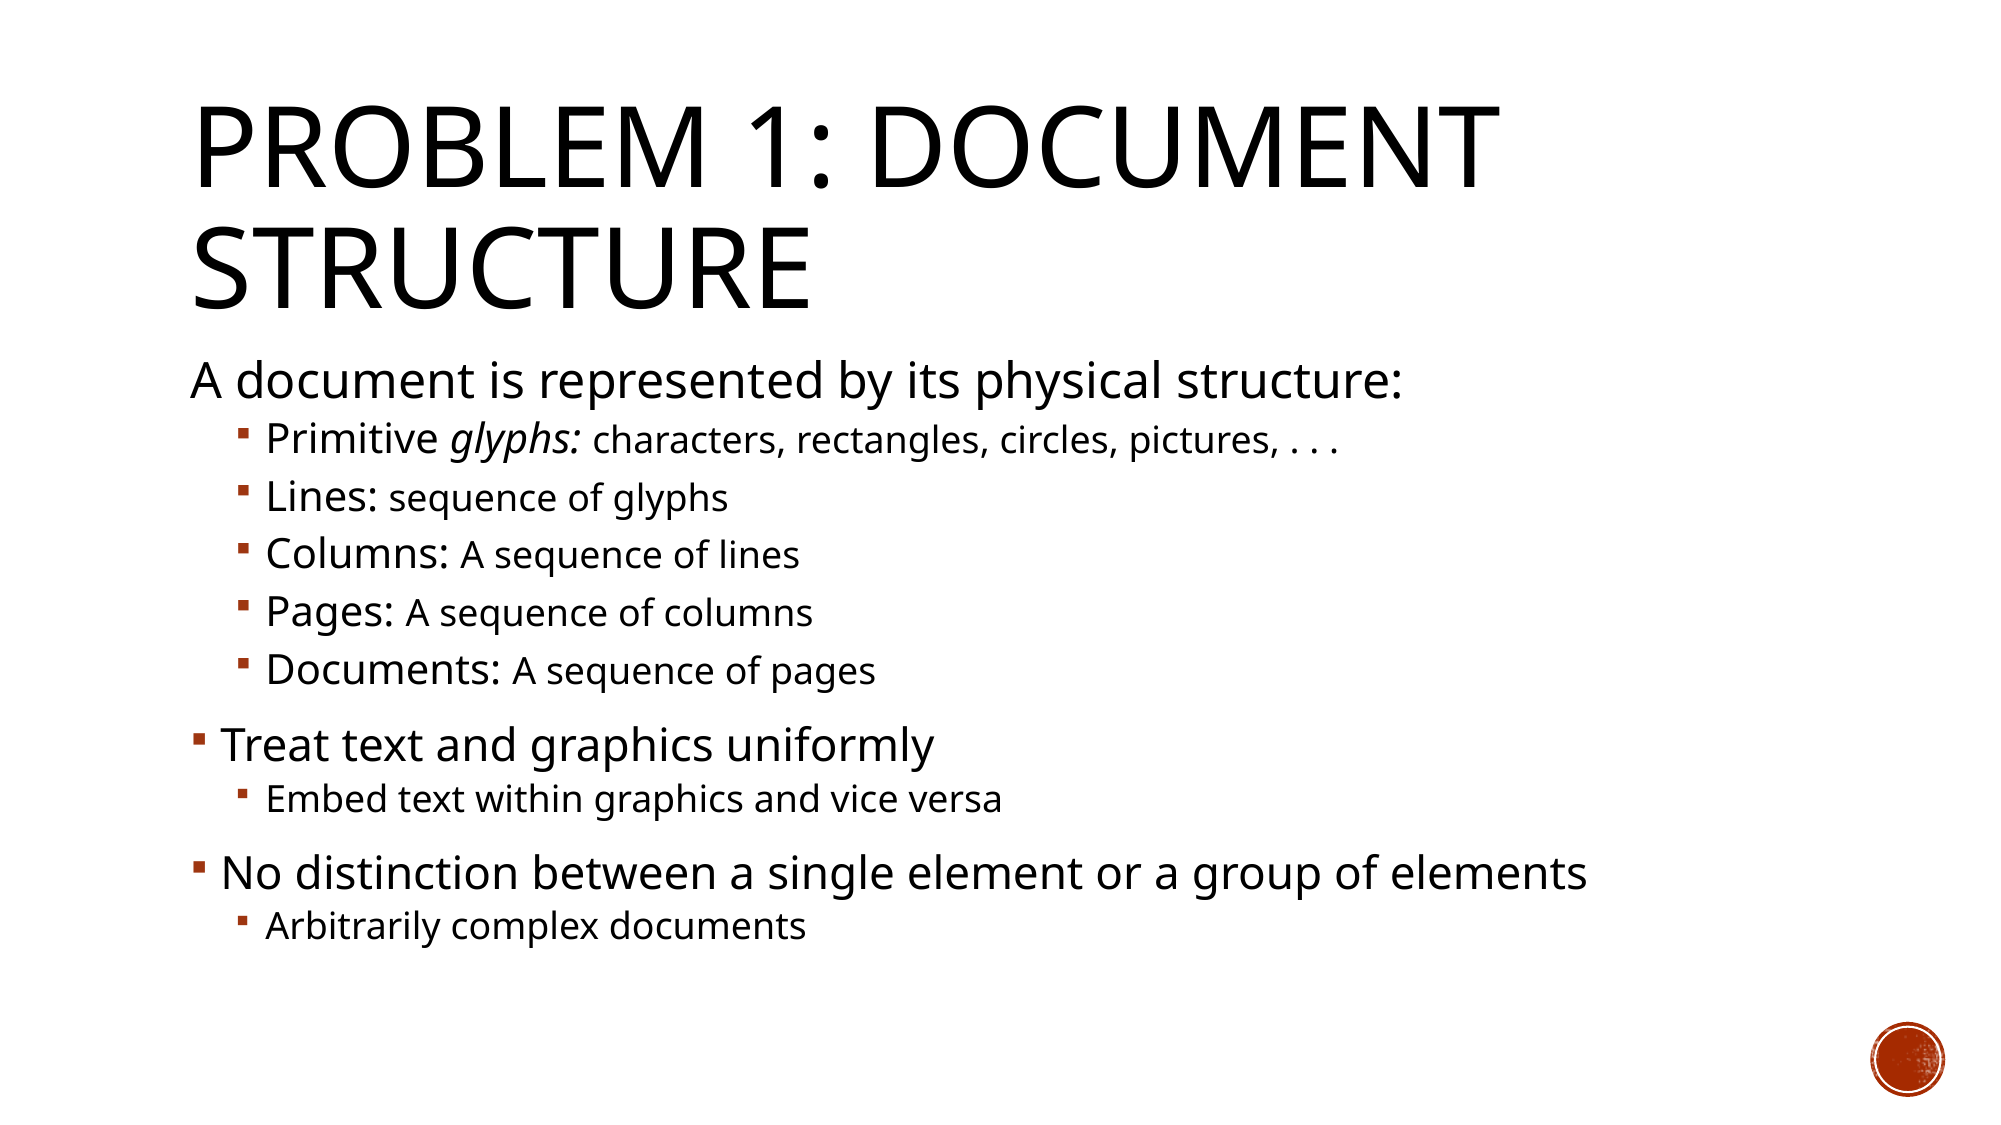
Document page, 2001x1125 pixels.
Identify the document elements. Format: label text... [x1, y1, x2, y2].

title Problem 1: Document Structure [175, 79, 1826, 344]
list A document is represented by its physical structure: Primitive glyphs: characters, rectangles, circles, pictures, . . . Lines: sequence of glyphs Columns: A sequence of lines Pages: A sequence of columns Documents: A sequence of pages Treat text and graphics uniformly Embed text within graphics and vice versa No distinction between a single element or a group of elements Arbitrarily complex documents [175, 348, 1826, 1013]
